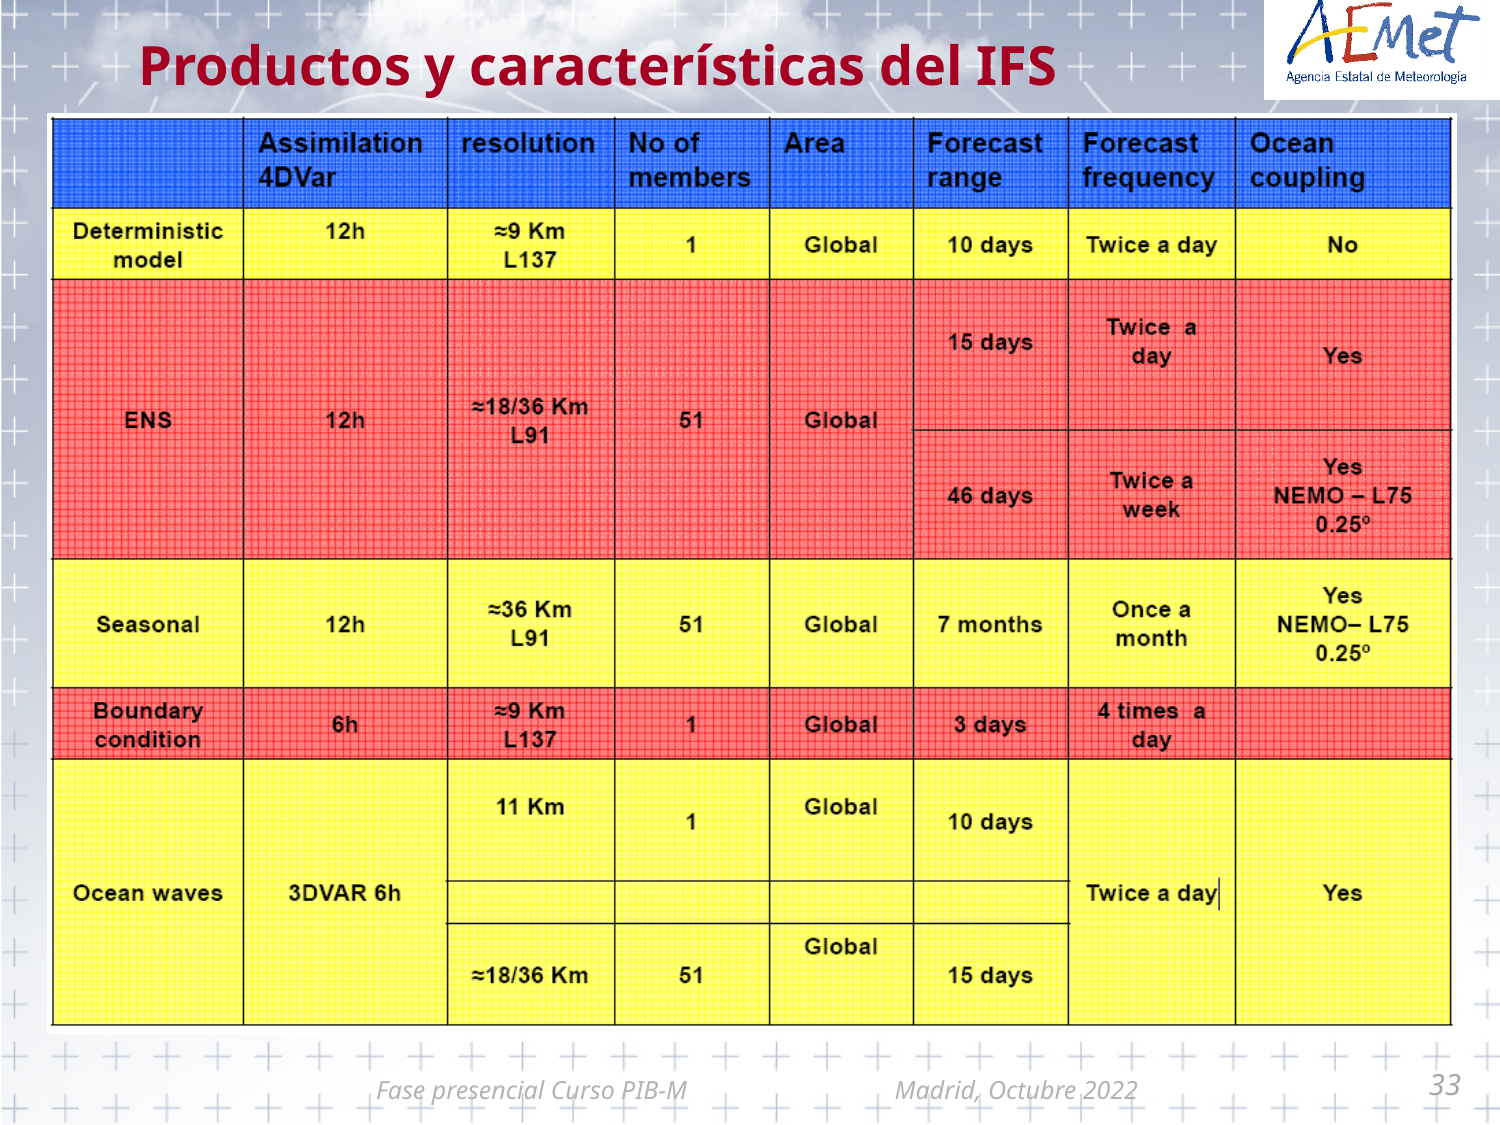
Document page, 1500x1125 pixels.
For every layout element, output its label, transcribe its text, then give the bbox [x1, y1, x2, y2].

picture [1, 0, 1500, 1125]
title Productos y características del IFS [0, 0, 1274, 128]
